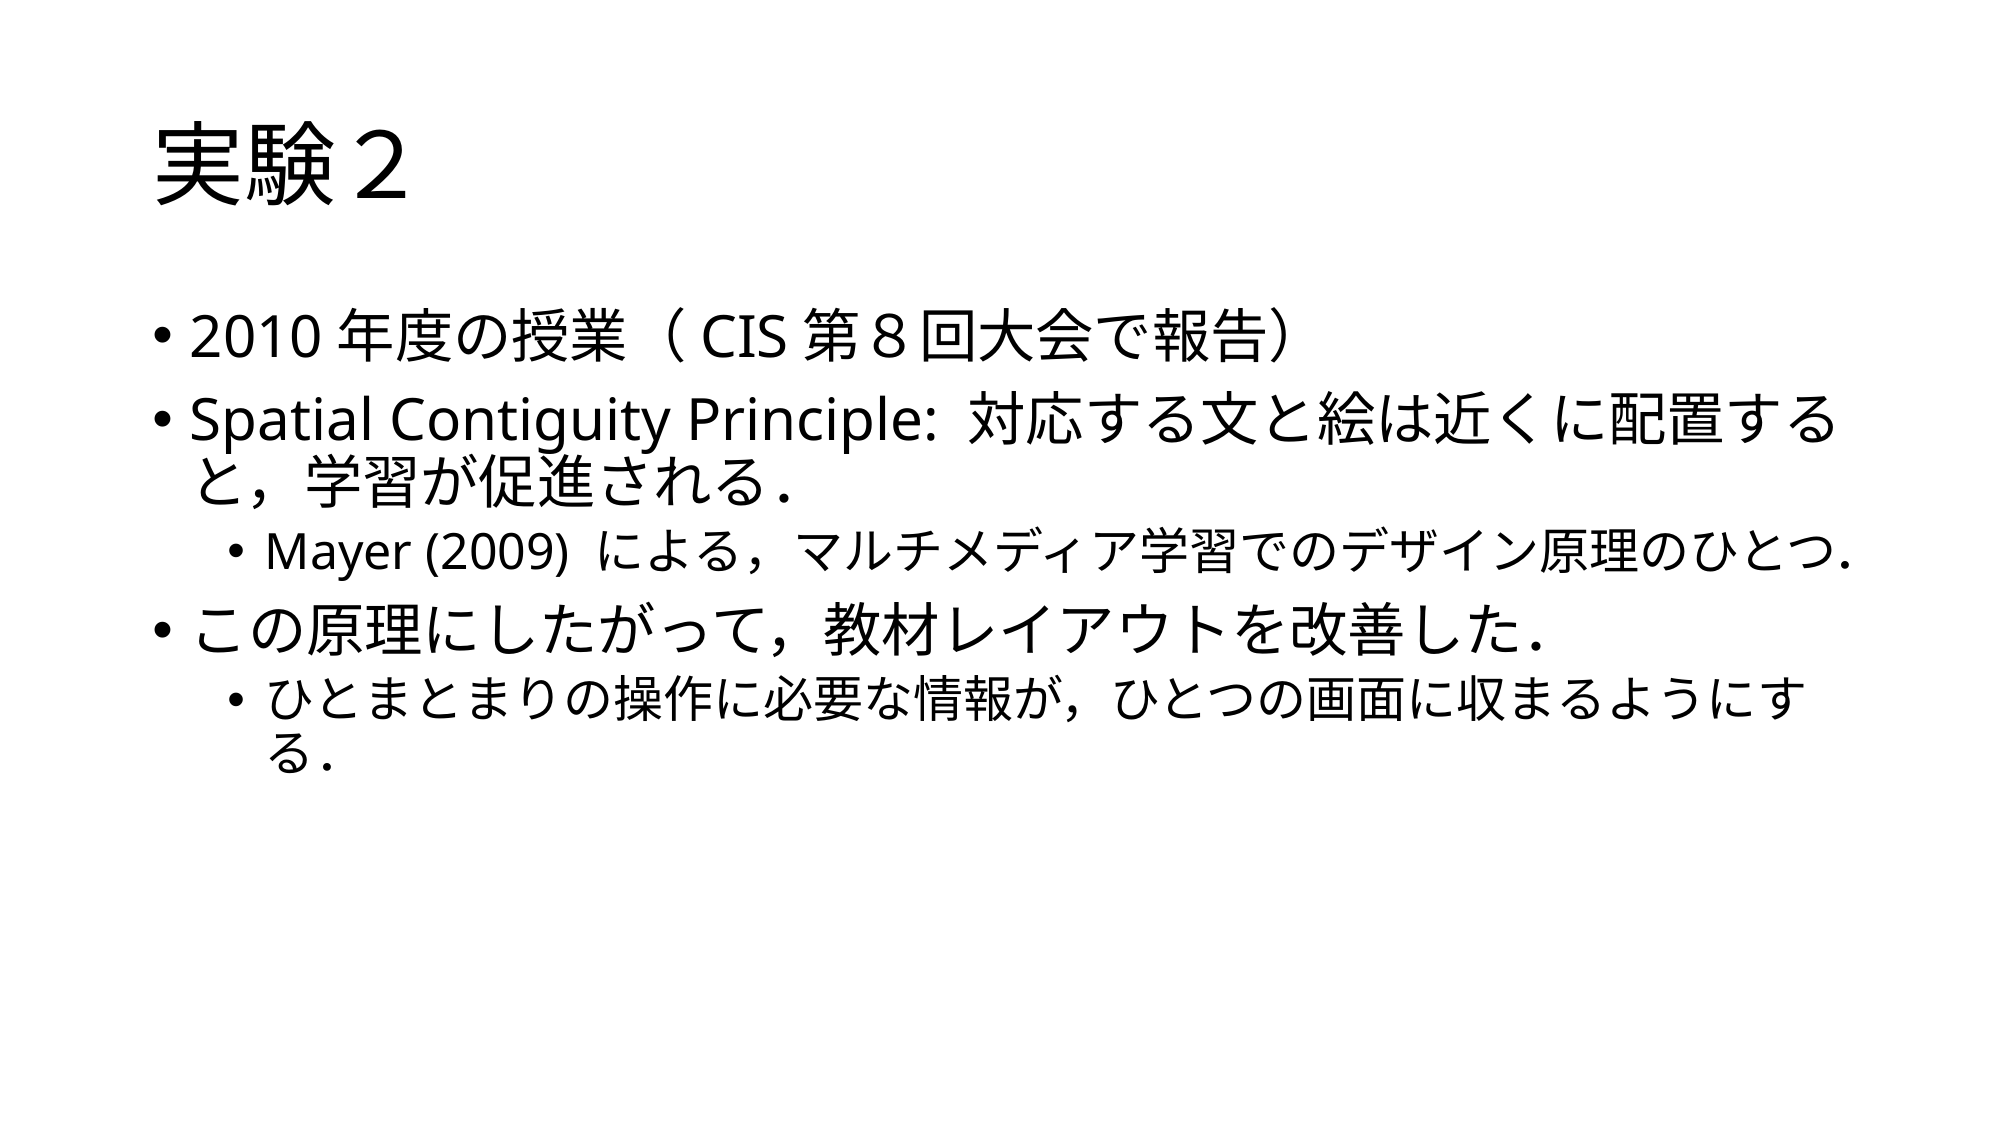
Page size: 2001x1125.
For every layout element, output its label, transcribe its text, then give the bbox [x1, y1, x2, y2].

title 実験２ [137, 59, 1863, 278]
list 2010年度の授業（CIS第８回大会で報告） Spatial Contiguity Principle: 対応する文と絵は近くに配置すると，学習が促進される． Mayer (2009) による，マルチメディア学習でのデザイン原理のひとつ． この原理にしたがって，教材レイアウトを改善した． ひとまとまりの操作に必要な情報が，ひとつの画面に収まるようにする． [137, 299, 1863, 1014]
